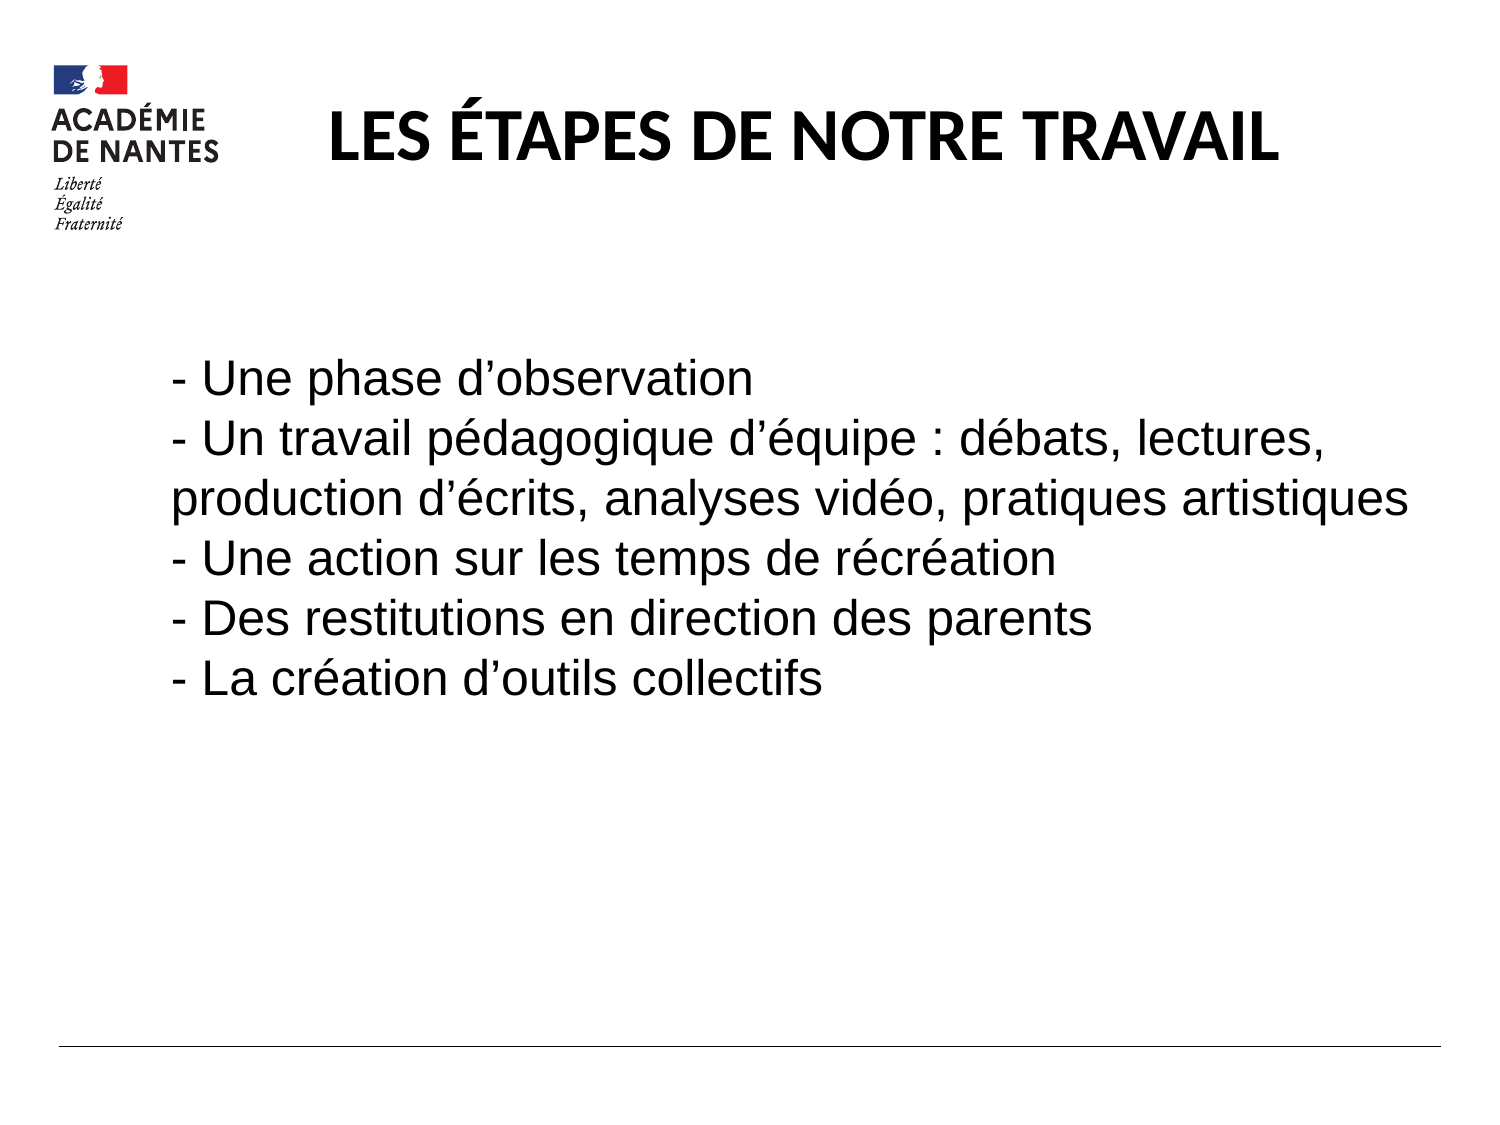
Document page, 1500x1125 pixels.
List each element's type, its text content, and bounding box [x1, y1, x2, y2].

text_box - Une phase d’observation - Un travail pédagogique d’équipe : débats, lectures, production d’écrits, analyses vidéo, pratiques artistiques - Une action sur les temps de récréation - Des restitutions en direction des parents - La création d’outils collectifs [156, 337, 1485, 763]
list Les étapes de notre travail [314, 87, 1379, 194]
